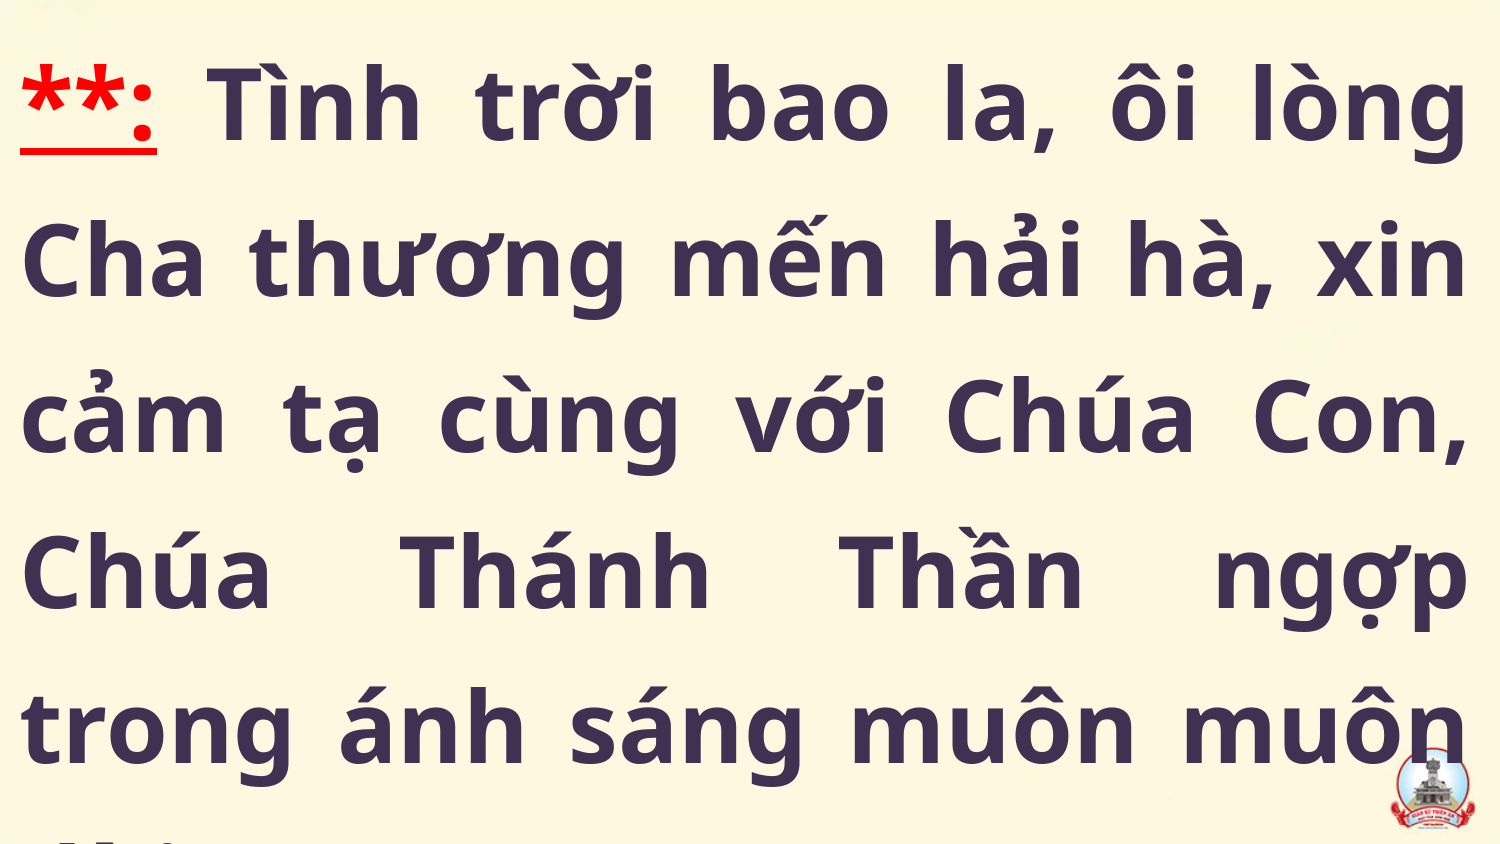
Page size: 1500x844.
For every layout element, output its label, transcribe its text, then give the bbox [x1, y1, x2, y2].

list **: Tình trời bao la, ôi lòng Cha thương mến hải hà, xin cảm tạ cùng với Chúa Con, Chúa Thánh Thần ngợp trong ánh sáng muôn muôn đời. [0, 0, 1488, 841]
picture [0, 0, 1500, 844]
